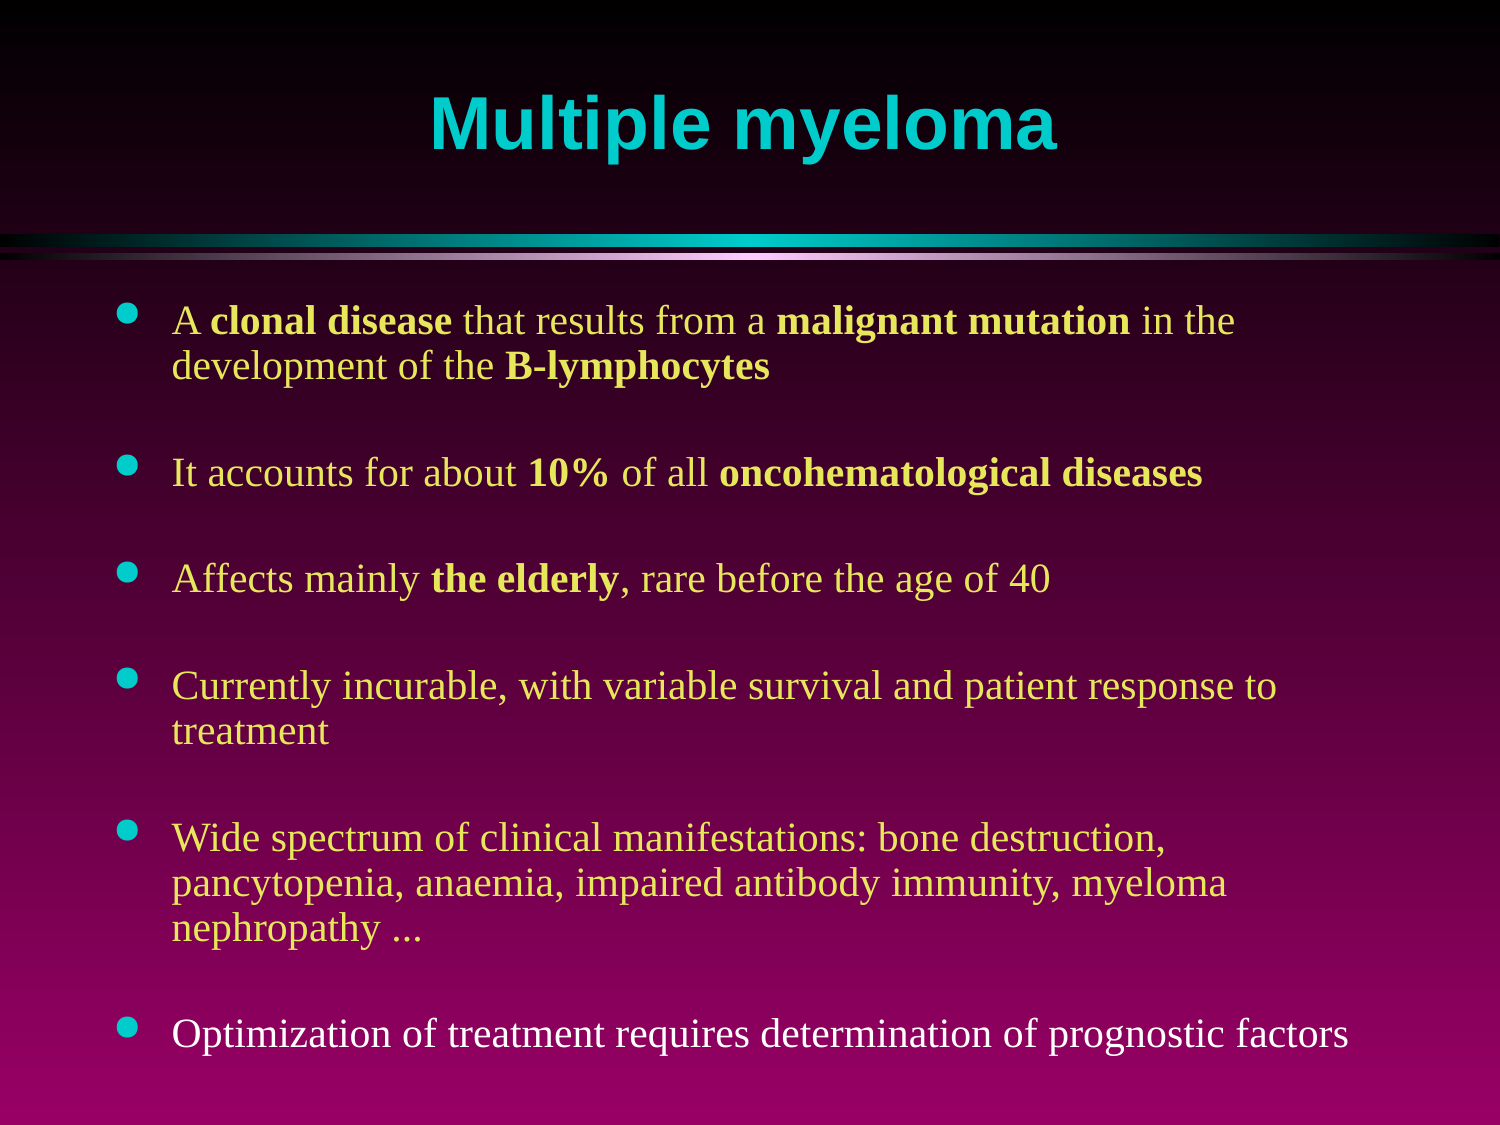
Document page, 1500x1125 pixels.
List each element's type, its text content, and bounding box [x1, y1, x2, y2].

title Multiple myeloma [99, 37, 1388, 173]
list A clonal disease that results from a malignant mutation in the development of the B-lymphocytes It accounts for about 10% of all oncohematological diseases Affects mainly the elderly, rare before the age of 40 Currently incurable, with variable survival and patient response to treatment Wide spectrum of clinical manifestations: bone destruction, pancytopenia, anaemia, impaired antibody immunity, myeloma nephropathy ... Optimization of treatment requires determination of prognostic factors [100, 290, 1388, 977]
